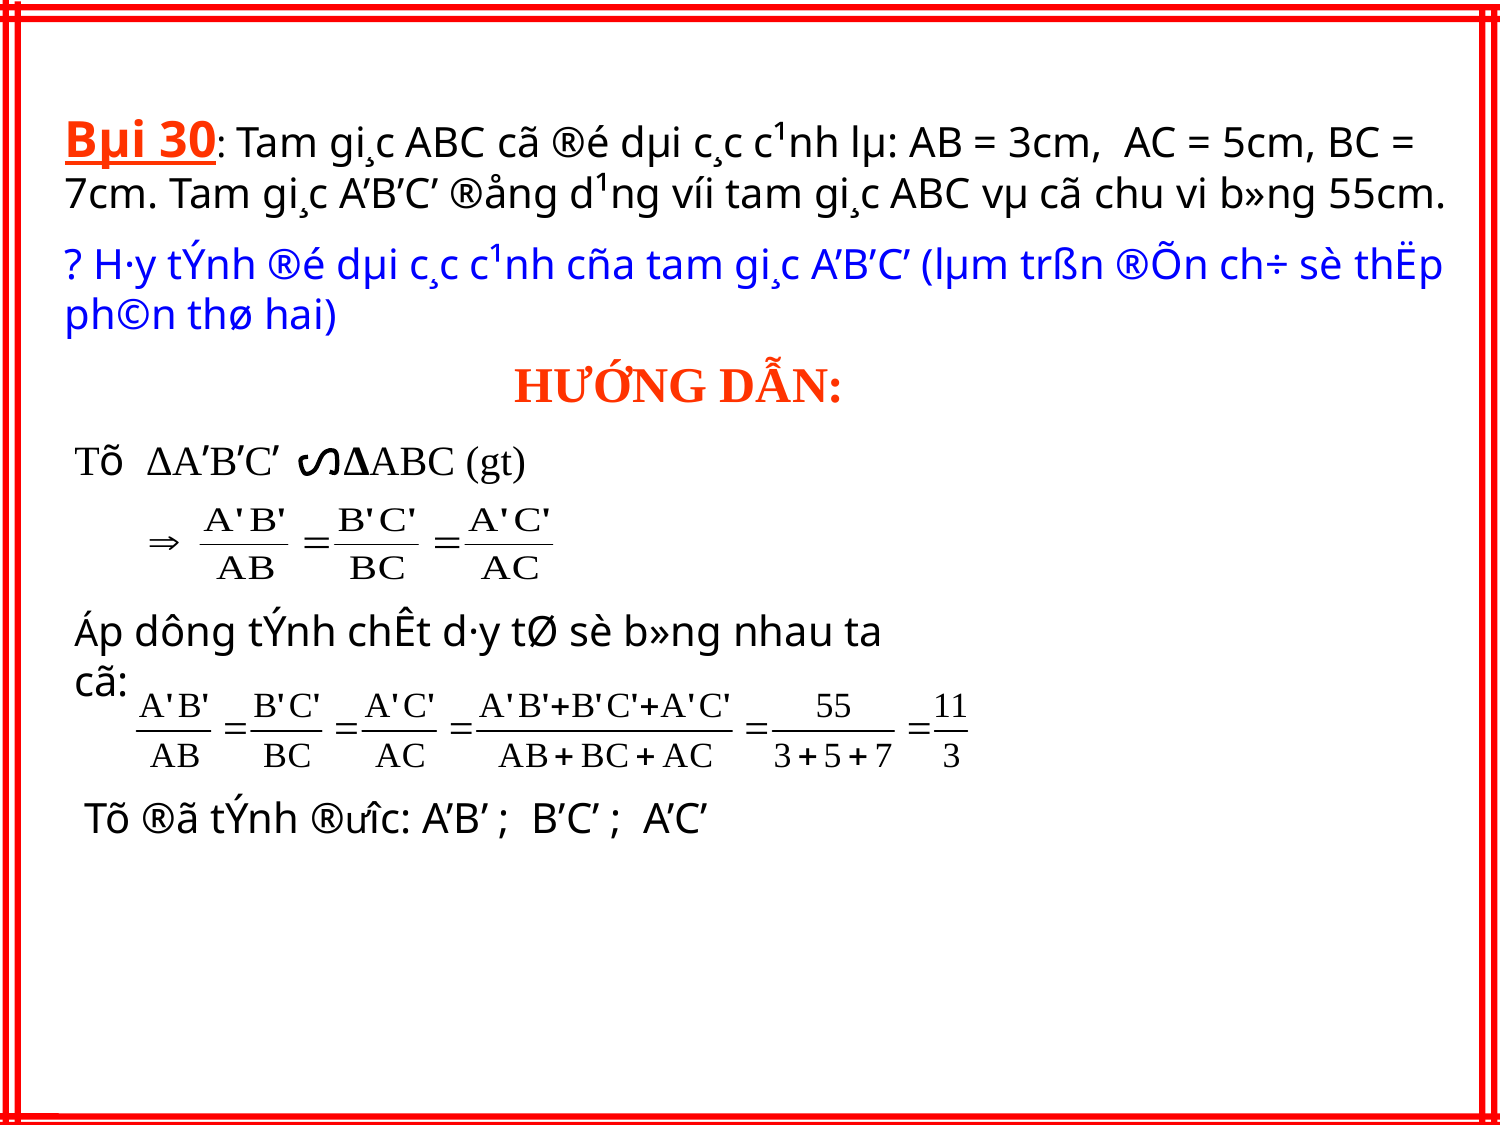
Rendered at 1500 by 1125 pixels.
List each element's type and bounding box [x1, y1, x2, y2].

text_box [0, 0, 1500, 1125]
